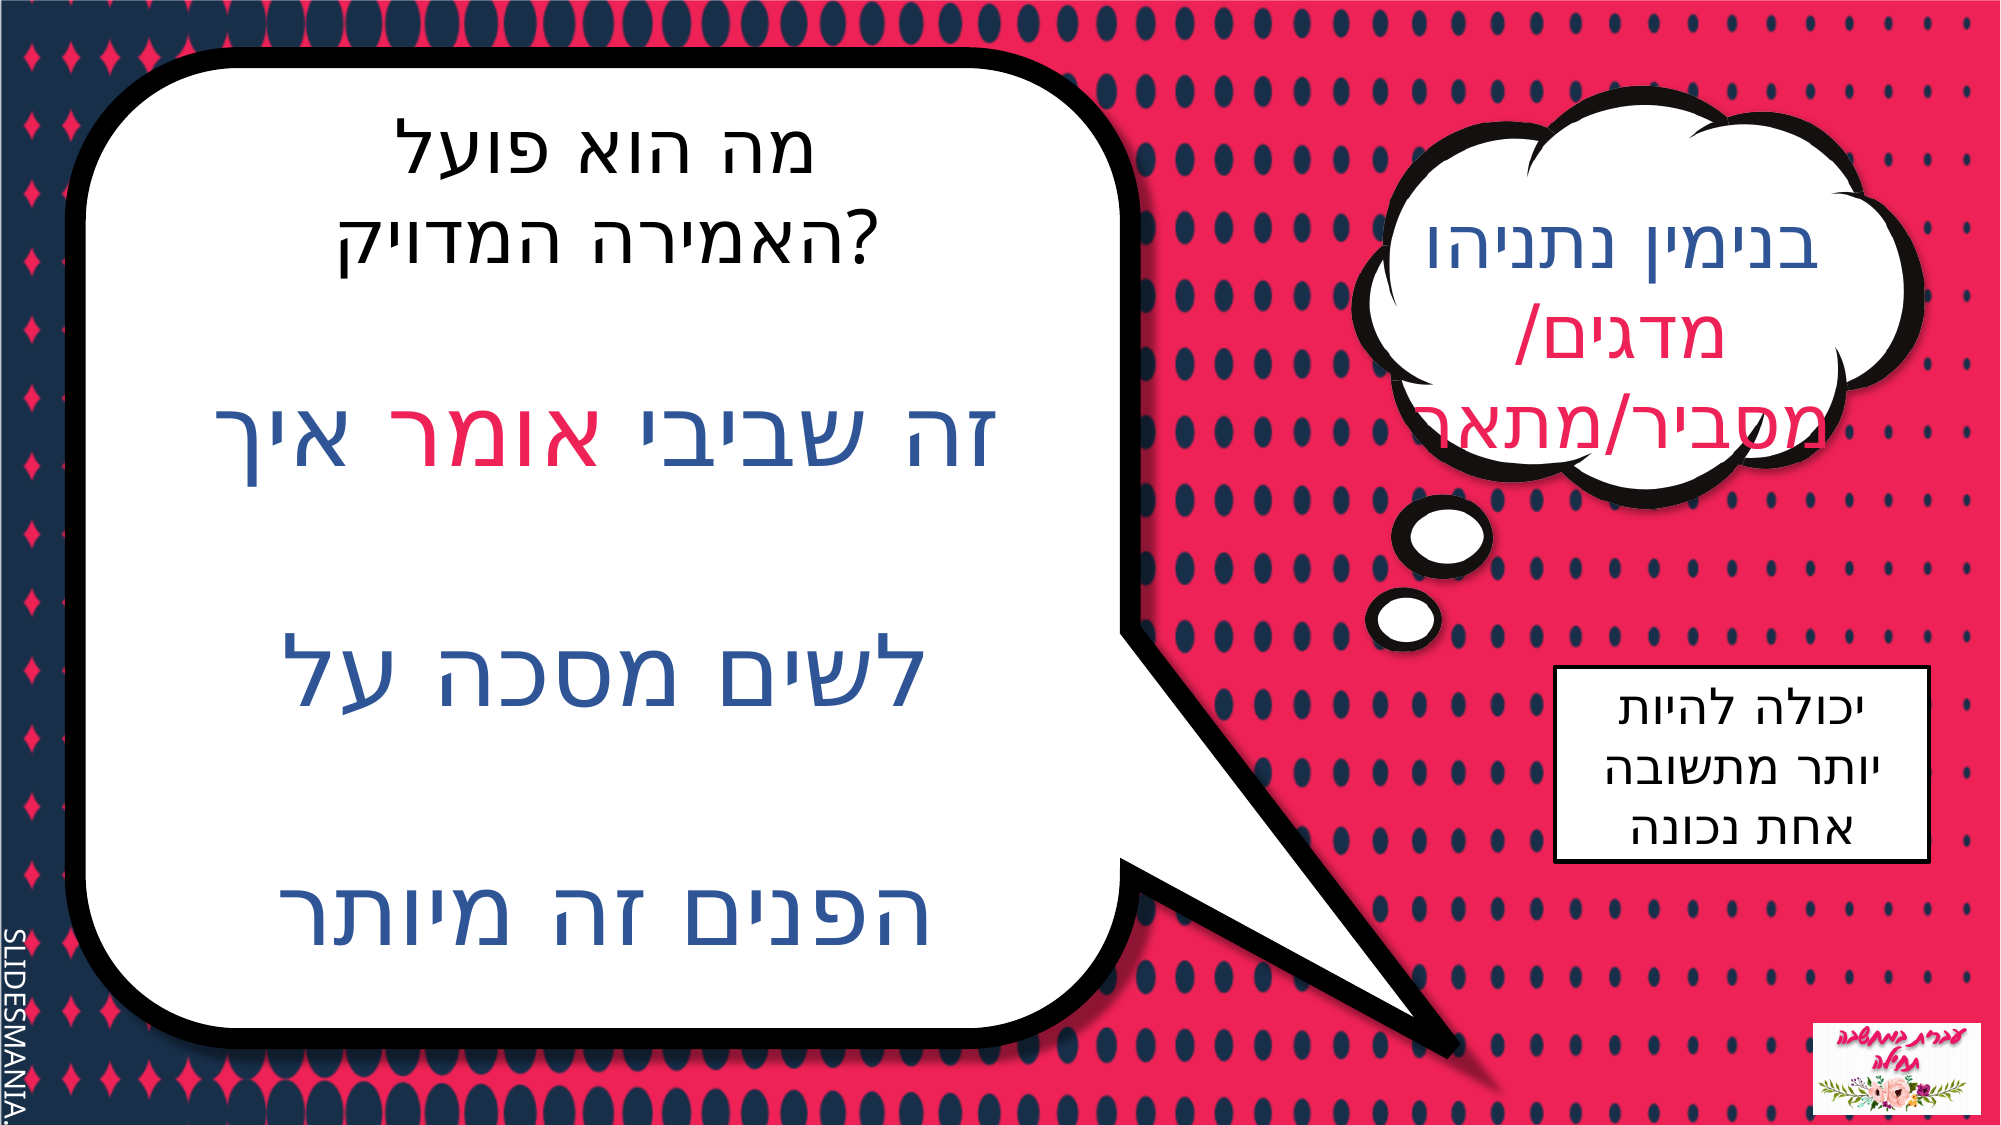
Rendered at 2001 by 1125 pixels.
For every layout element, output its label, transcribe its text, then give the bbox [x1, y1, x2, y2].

text_box בנימין נתניהו מדגים/מסביר/מתאר [1382, 186, 1863, 480]
text_box מה הוא פועל האמירה המדויק? [294, 91, 918, 243]
text_box זה שביבי אומר איך לשים מסכה על הפנים זה מיותר [137, 238, 1076, 1059]
text_box יכולה להיות יותר מתשובה אחת נכונה [1553, 665, 1931, 864]
picture [3, 1, 2001, 1125]
